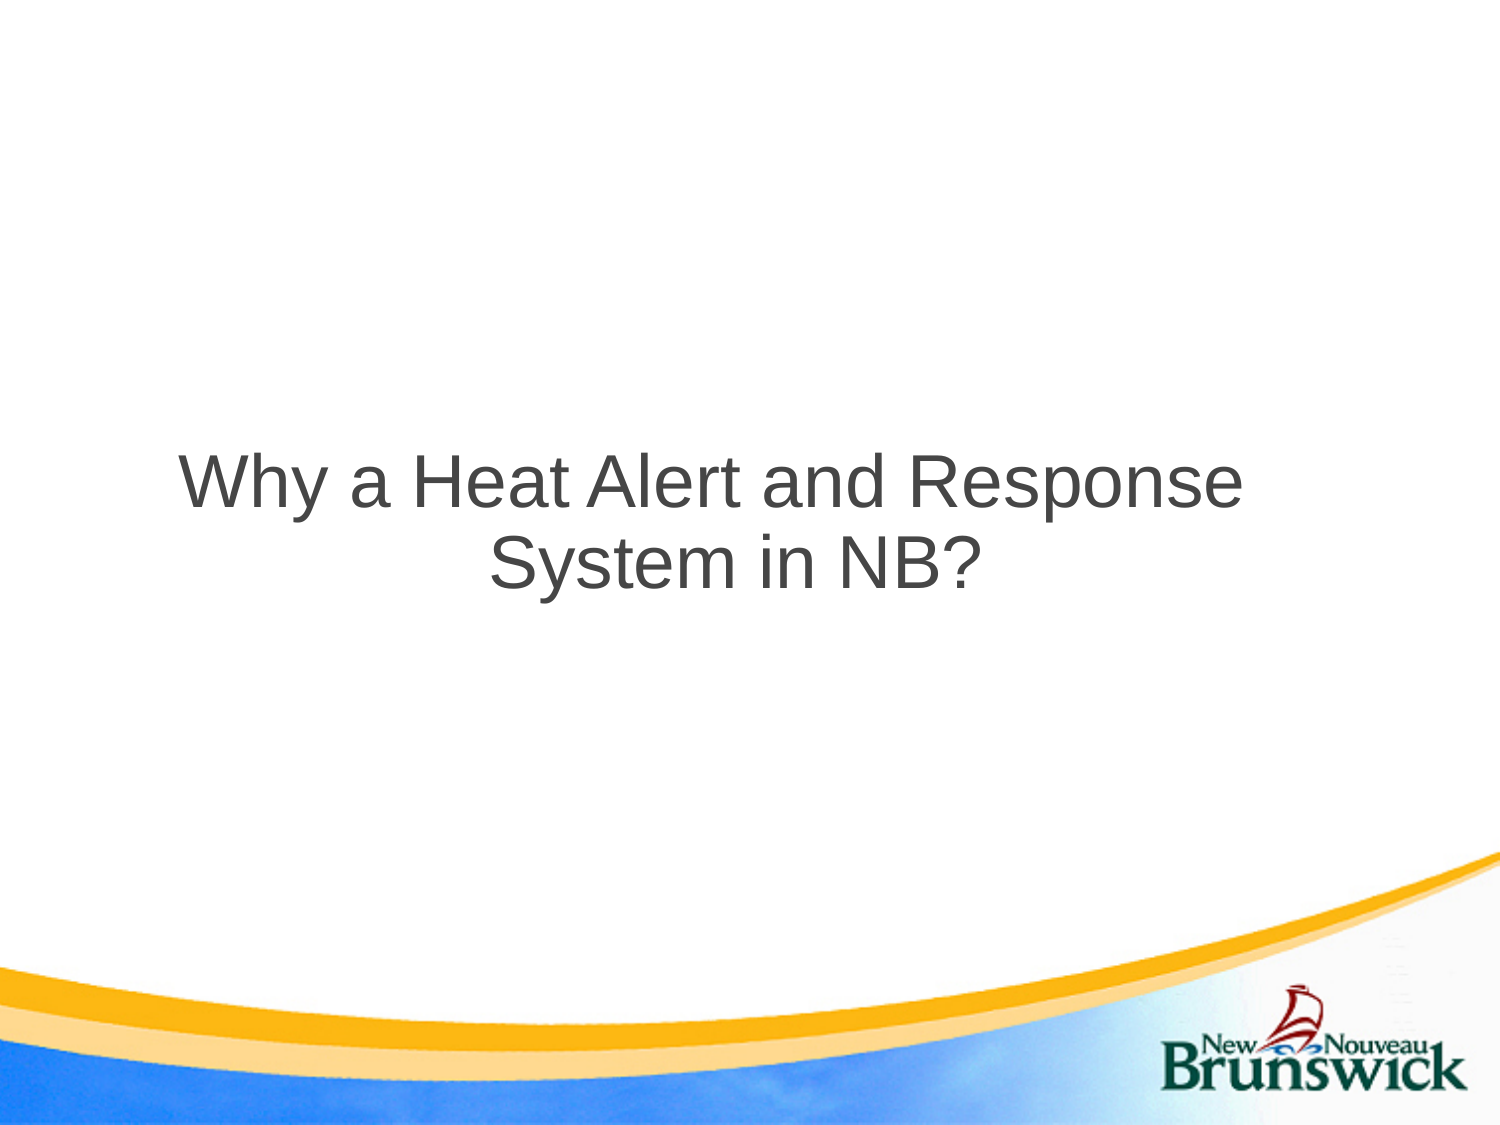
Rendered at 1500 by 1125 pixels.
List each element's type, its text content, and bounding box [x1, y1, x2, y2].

list Why a Heat Alert and Response System in NB? [99, 349, 1326, 701]
picture [0, 823, 1500, 1125]
